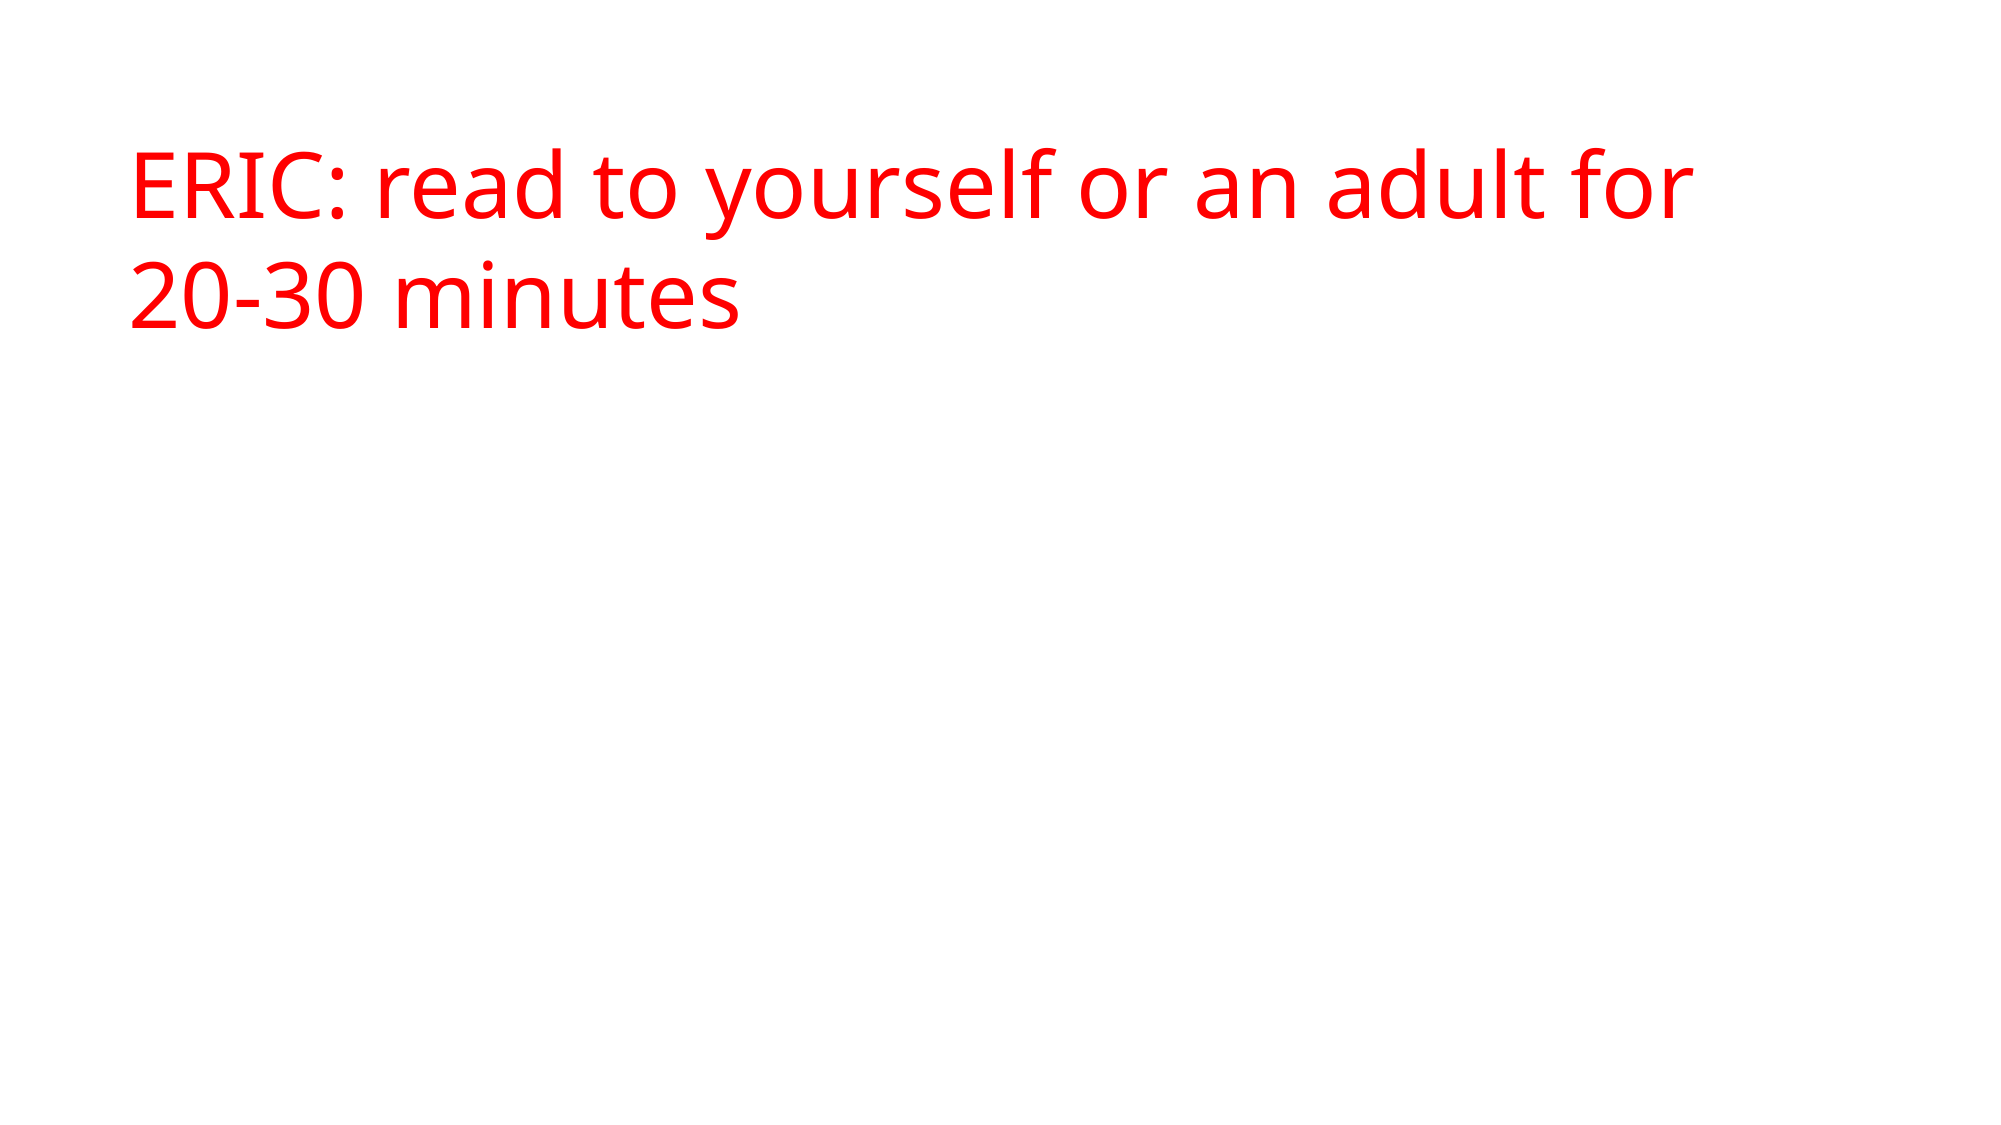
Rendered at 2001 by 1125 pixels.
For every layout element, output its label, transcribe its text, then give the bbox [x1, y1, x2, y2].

text_box ERIC: read to yourself or an adult for 20-30 minutes [113, 119, 1769, 795]
